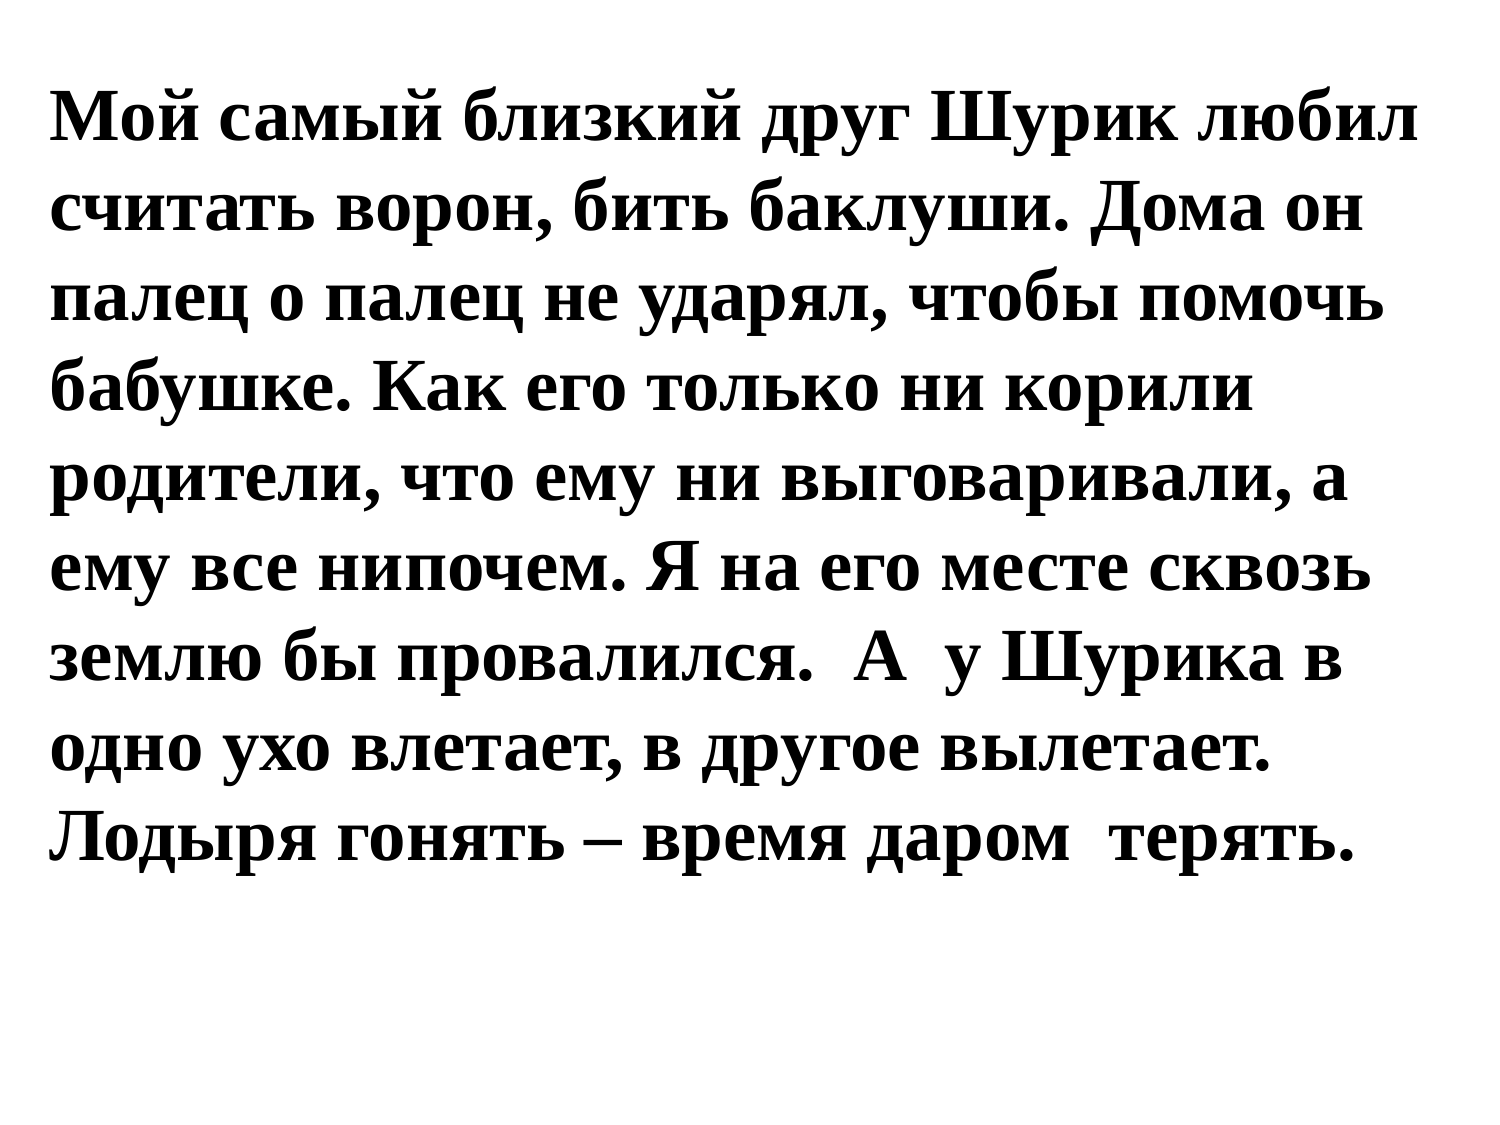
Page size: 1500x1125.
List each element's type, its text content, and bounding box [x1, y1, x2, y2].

text_box Мой самый близкий друг Шурик любил считать ворон, бить баклуши. Дома он палец о палец не ударял, чтобы помочь бабушке. Как его только ни корили родители, что ему ни выговаривали, а ему все нипочем. Я на его месте сквозь землю бы провалился. А у Шурика в одно ухо влетает, в другое вылетает. Лодыря гонять – время даром терять. [35, 58, 1465, 929]
